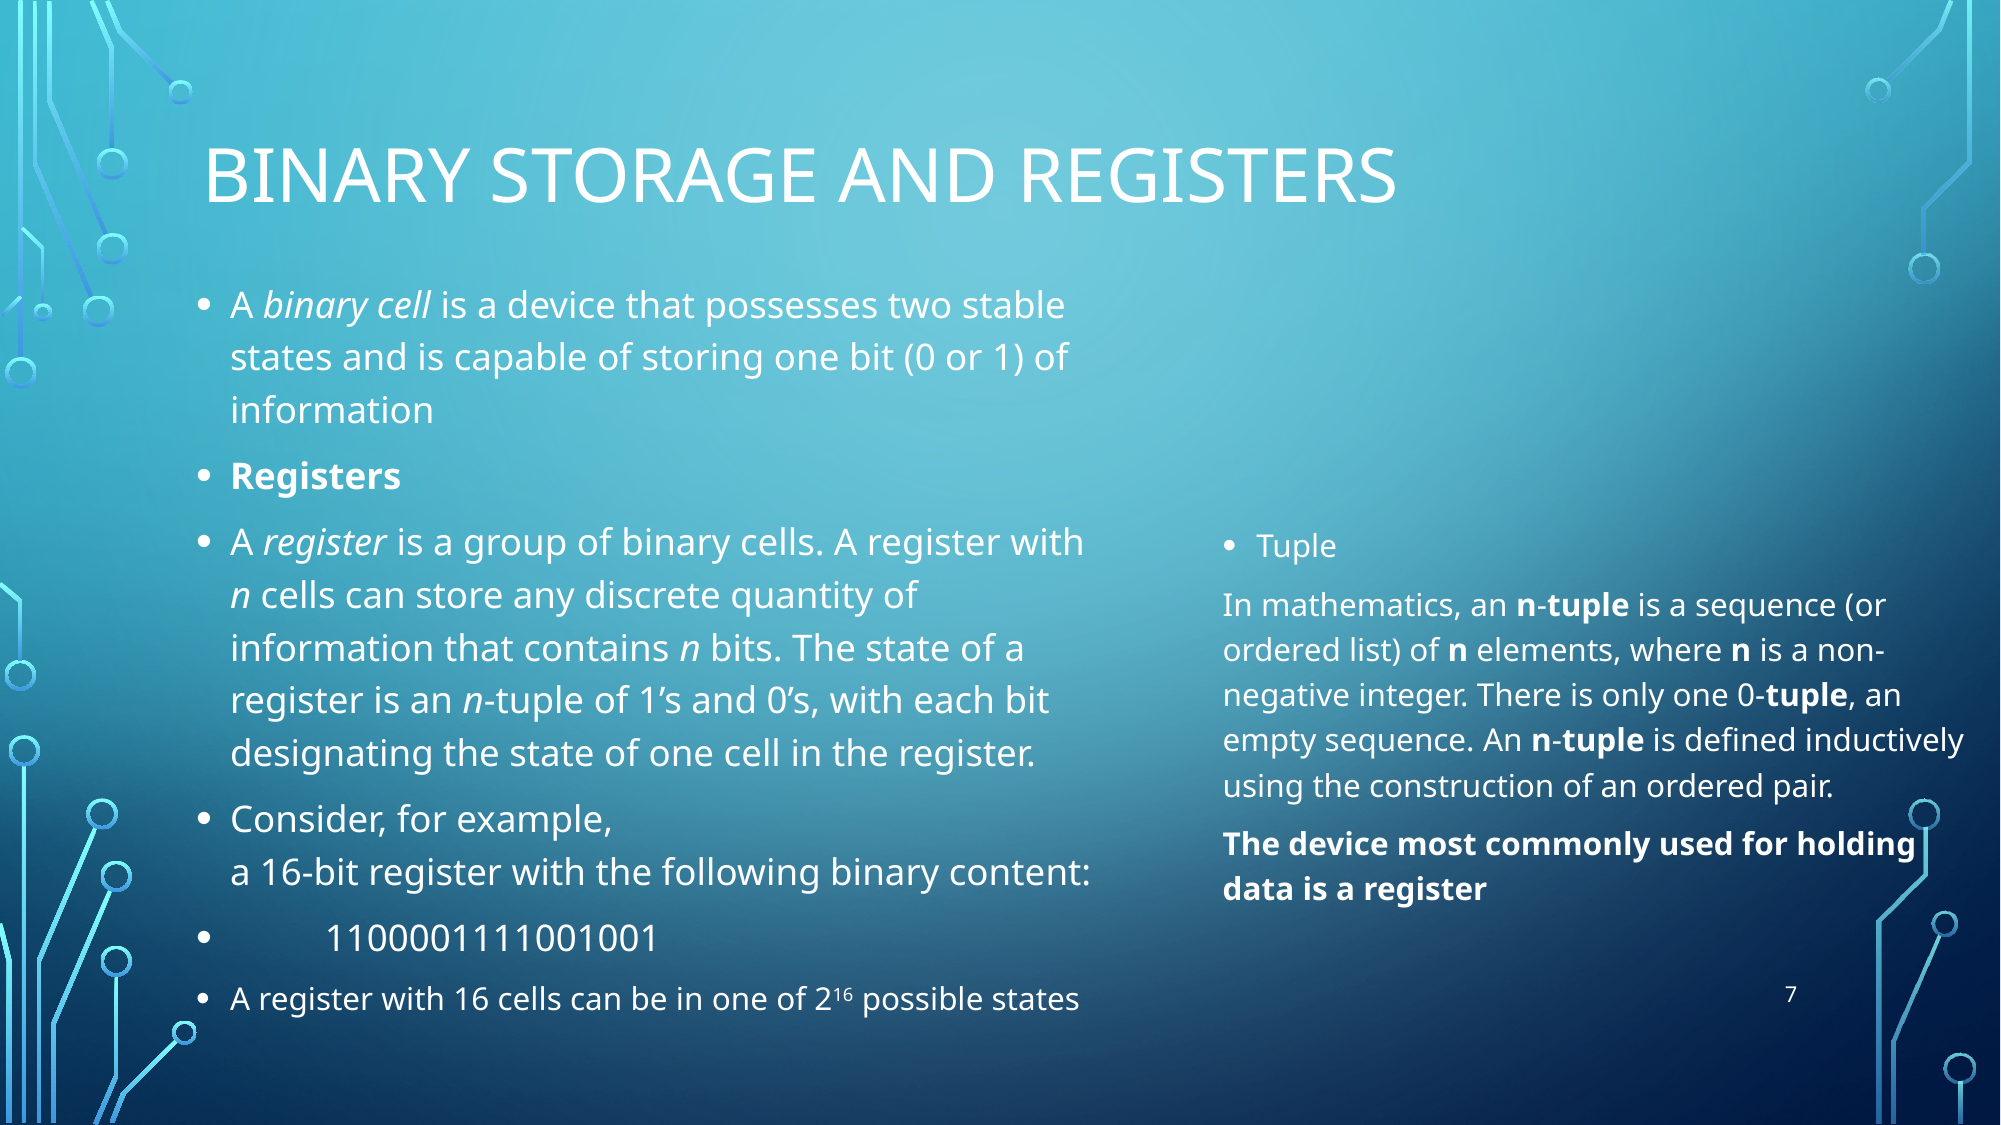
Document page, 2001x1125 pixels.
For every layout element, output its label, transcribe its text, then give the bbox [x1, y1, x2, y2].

list A binary cell is a device that possesses two stable states and is capable of storing one bit (0 or 1) of information Registers A register is a group of binary cells. A register with n cells can store any discrete quantity of information that contains n bits. The state of a register is an n‐tuple of 1’s and 0’s, with each bit designating the state of one cell in the register. Consider, for example, a 16‐bit register with the following binary content: 1100001111001001 A register with 16 cells can be in one of 216 possible states [181, 265, 1120, 1103]
title BINARY STORAGE AND REGISTERS [187, 101, 1813, 344]
slide_number 7 [1685, 965, 1813, 1025]
list Tuple In mathematics, an n-tuple is a sequence (or ordered list) of n elements, where n is a non-negative integer. There is only one 0-tuple, an empty sequence. An n-tuple is defined inductively using the construction of an ordered pair. The device most commonly used for holding data is a register [1207, 511, 1982, 1009]
